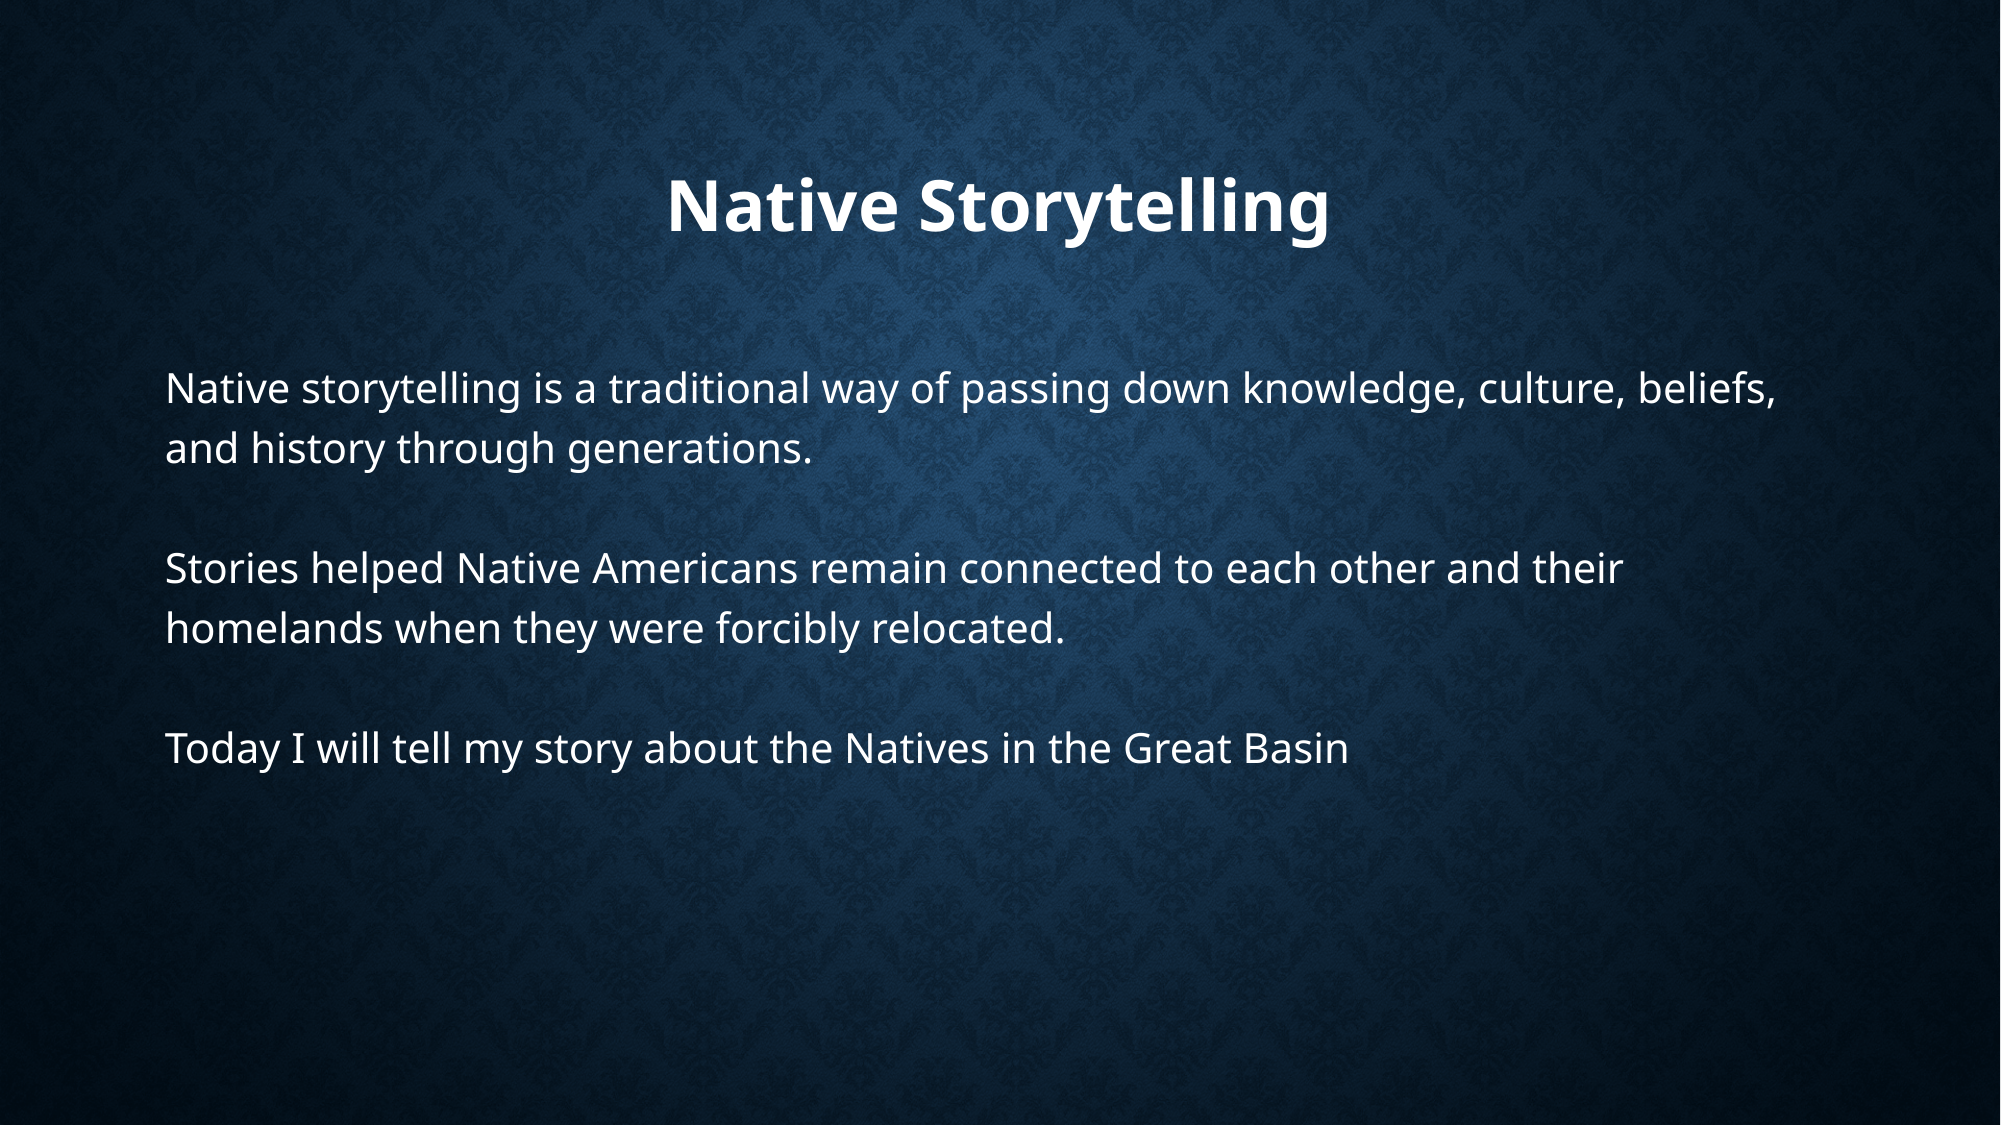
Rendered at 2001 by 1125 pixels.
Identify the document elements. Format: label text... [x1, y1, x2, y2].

list Native storytelling is a traditional way of passing down knowledge, culture, beliefs, and history through generations. Stories helped Native Americans remain connected to each other and their homelands when they were forcibly relocated. Today I will tell my story about the Natives in the Great Basin [149, 343, 1849, 950]
title Native Storytelling [149, 99, 1849, 318]
picture [0, 0, 2001, 1125]
